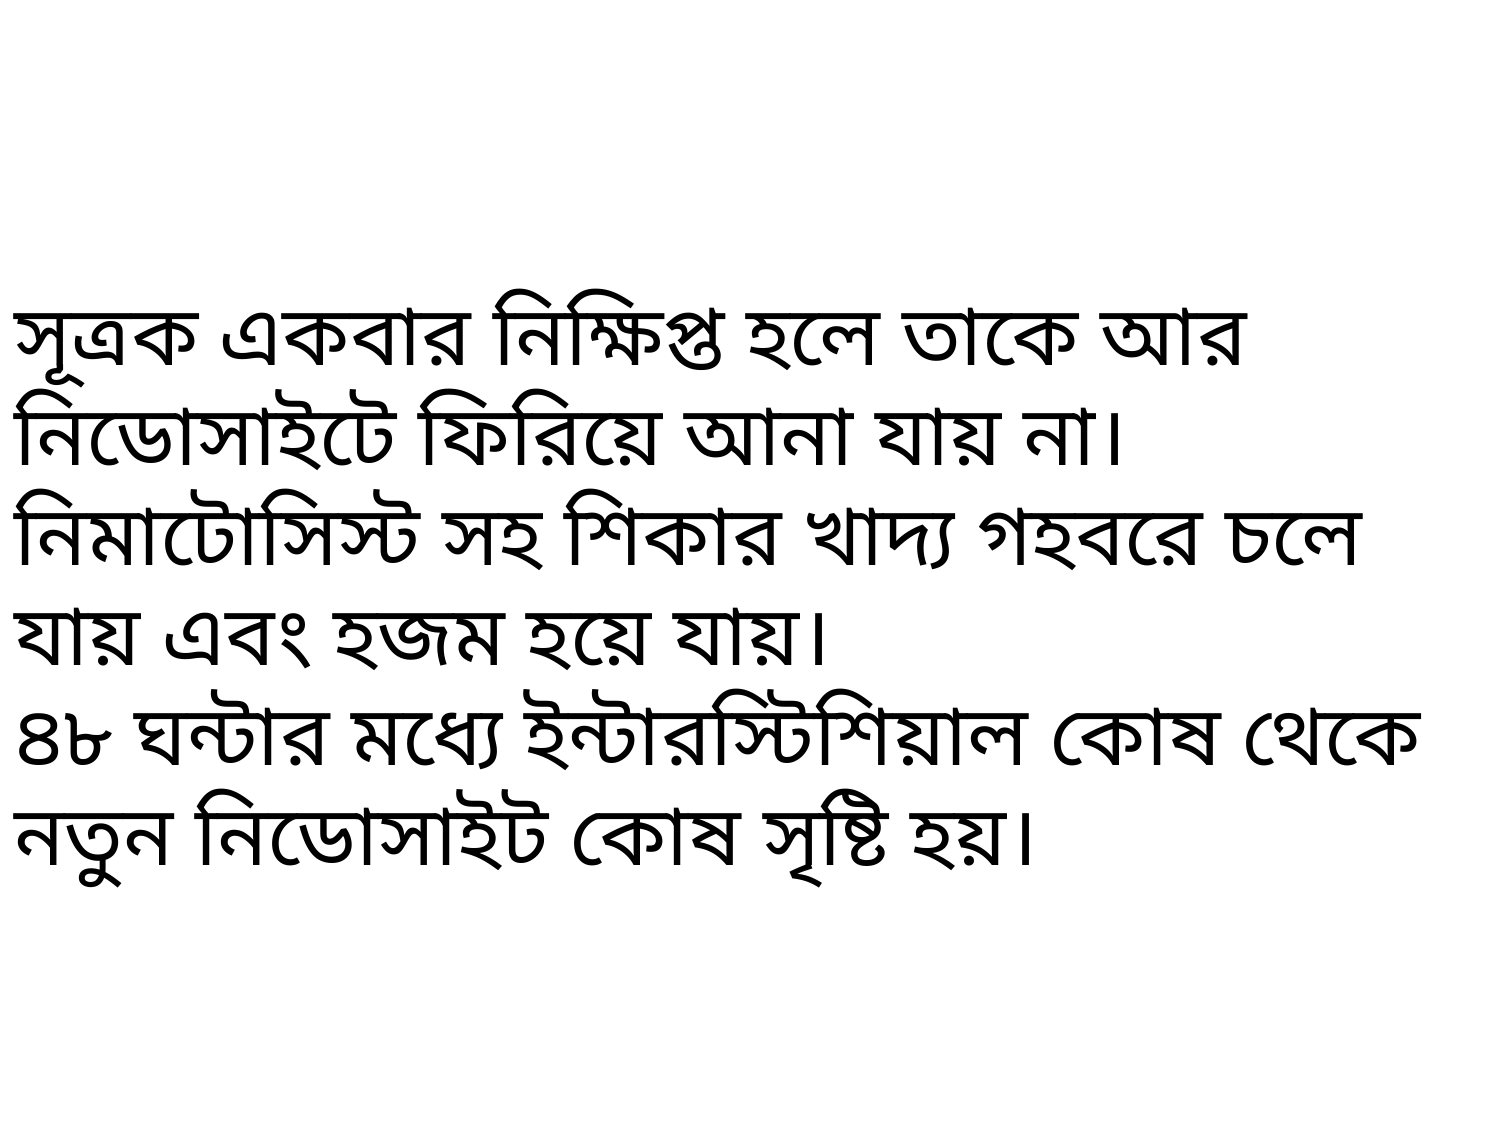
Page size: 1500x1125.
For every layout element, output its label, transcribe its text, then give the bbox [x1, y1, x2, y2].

text_box সূত্রক একবার নিক্ষিপ্ত হলে তাকে আর নিডোসাইটে ফিরিয়ে আনা যায় না। নিমাটোসিস্ট সহ শিকার খাদ্য গহবরে চলে যায় এবং হজম হয়ে যায়। ৪৮ ঘন্টার মধ্যে ইন্টারস্টিশিয়াল কোষ থেকে নতুন নিডোসাইট কোষ সৃষ্টি হয়। [0, 274, 1500, 890]
